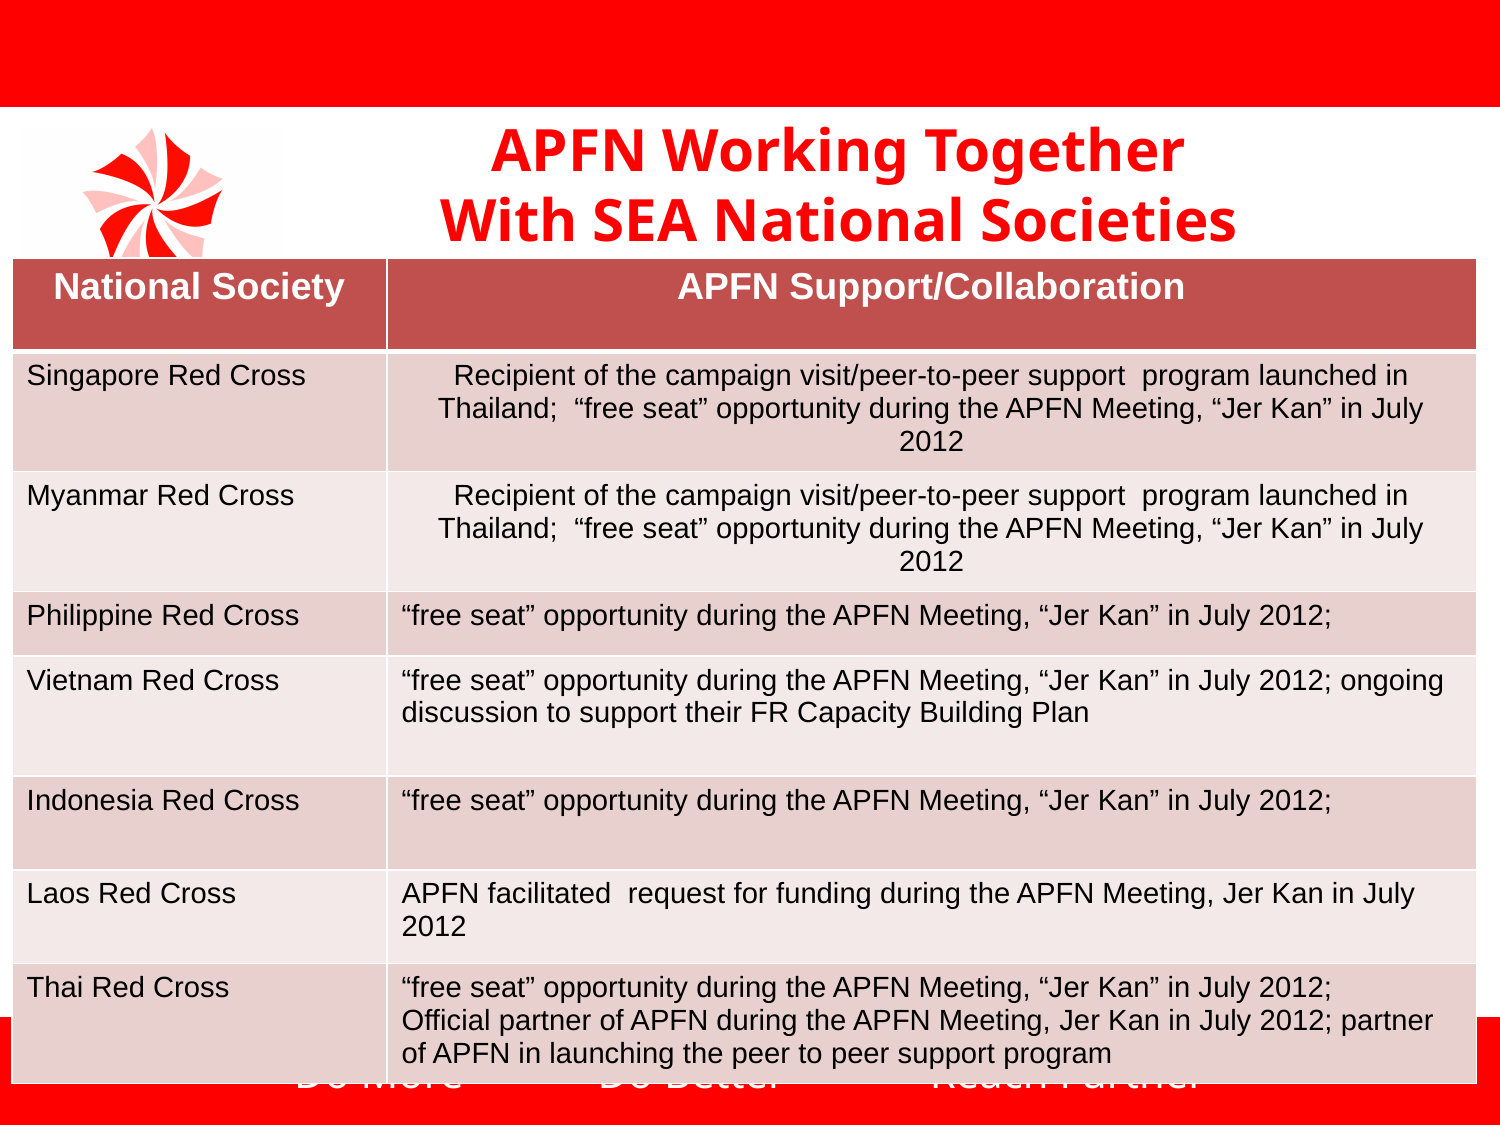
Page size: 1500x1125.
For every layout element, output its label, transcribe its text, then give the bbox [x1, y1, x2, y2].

text_box [0, 0, 1500, 107]
table_cell Indonesia Red Cross [13, 777, 386, 869]
table_cell Laos Red Cross [13, 871, 386, 963]
picture [23, 127, 282, 329]
table_header National Society [13, 259, 386, 349]
text_box Do More ∙ Do Better ∙ Reach Further [0, 1017, 1500, 1125]
table_cell Thai Red Cross [13, 964, 386, 1083]
table_cell APFN facilitated request for funding during the APFN Meeting, Jer Kan in July 2012 [388, 871, 1476, 963]
table_header APFN Support/Collaboration [388, 259, 1476, 349]
table_cell Vietnam Red Cross [13, 657, 386, 775]
table_cell Recipient of the campaign visit/peer-to-peer support program launched in Thailand; “free seat” opportunity during the APFN Meeting, “Jer Kan” in July 2012 [388, 354, 1476, 471]
table_cell Philippine Red Cross [13, 592, 386, 655]
table_cell Myanmar Red Cross [13, 472, 386, 591]
table_cell Recipient of the campaign visit/peer-to-peer support program launched in Thailand; “free seat” opportunity during the APFN Meeting, “Jer Kan” in July 2012 [388, 472, 1476, 591]
table_cell “free seat” opportunity during the APFN Meeting, “Jer Kan” in July 2012; ongoing discussion to support their FR Capacity Building Plan [388, 657, 1476, 775]
text_box APFN Working Together With SEA National Societies [163, 105, 1500, 331]
table_cell “free seat” opportunity during the APFN Meeting, “Jer Kan” in July 2012; [388, 592, 1476, 655]
table_cell “free seat” opportunity during the APFN Meeting, “Jer Kan” in July 2012; Official partner of APFN during the APFN Meeting, Jer Kan in July 2012; partner of APFN in launching the peer to peer support program [388, 964, 1476, 1083]
table_cell Singapore Red Cross [13, 354, 386, 471]
table_cell “free seat” opportunity during the APFN Meeting, “Jer Kan” in July 2012; [388, 777, 1476, 869]
